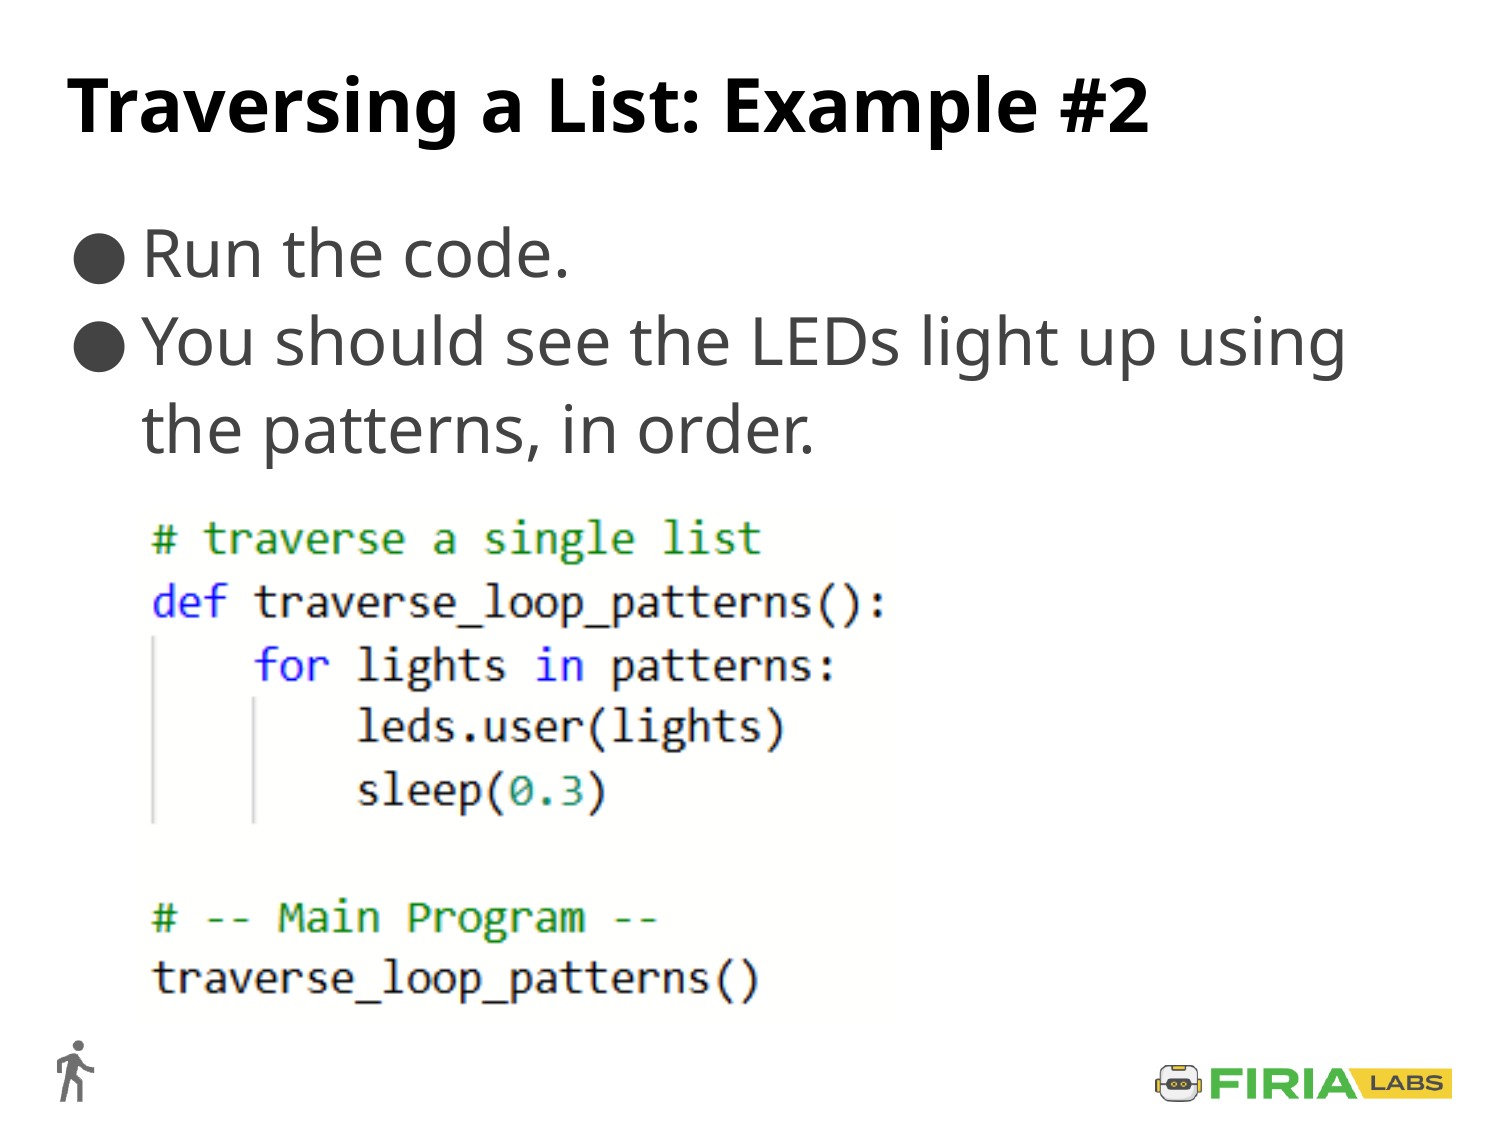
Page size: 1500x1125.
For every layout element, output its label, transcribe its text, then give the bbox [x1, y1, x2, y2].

picture [138, 506, 893, 1023]
picture [1144, 1058, 1459, 1107]
title Traversing a List: Example #2 [51, 34, 1449, 172]
picture [41, 1030, 103, 1107]
list Run the code. You should see the LEDs light up using the patterns, in order. [51, 195, 1449, 1075]
